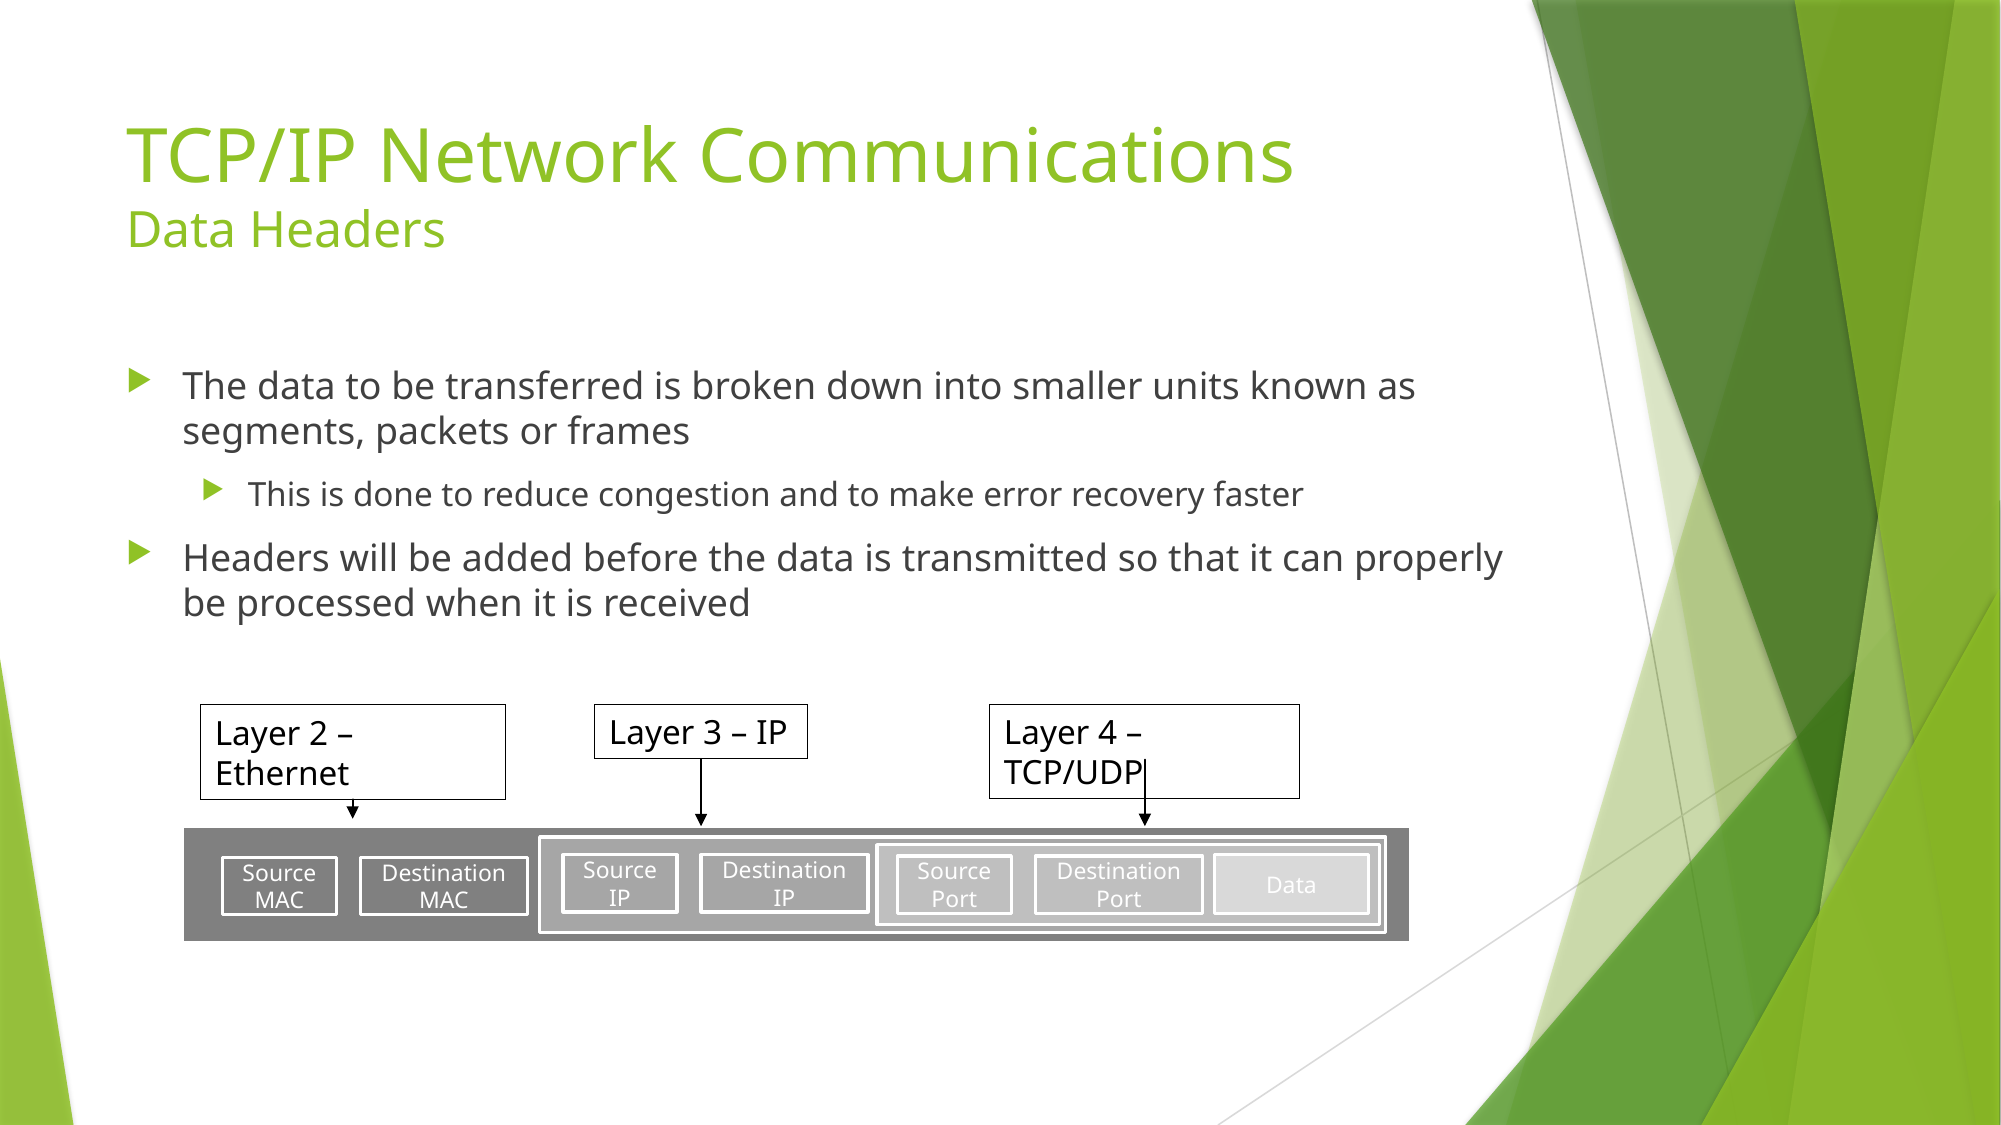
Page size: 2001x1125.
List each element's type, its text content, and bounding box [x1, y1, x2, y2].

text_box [181, 704, 1411, 944]
title TCP/IP Network Communications Data Headers [111, 99, 1522, 317]
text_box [539, 703, 875, 933]
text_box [876, 703, 1381, 926]
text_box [1381, 703, 1387, 933]
list The data to be transferred is broken down into smaller units known as segments, packets or frames This is done to reduce congestion and to make error recovery faster Headers will be added before the data is transmitted so that it can properly be processed when it is received [111, 354, 1522, 992]
